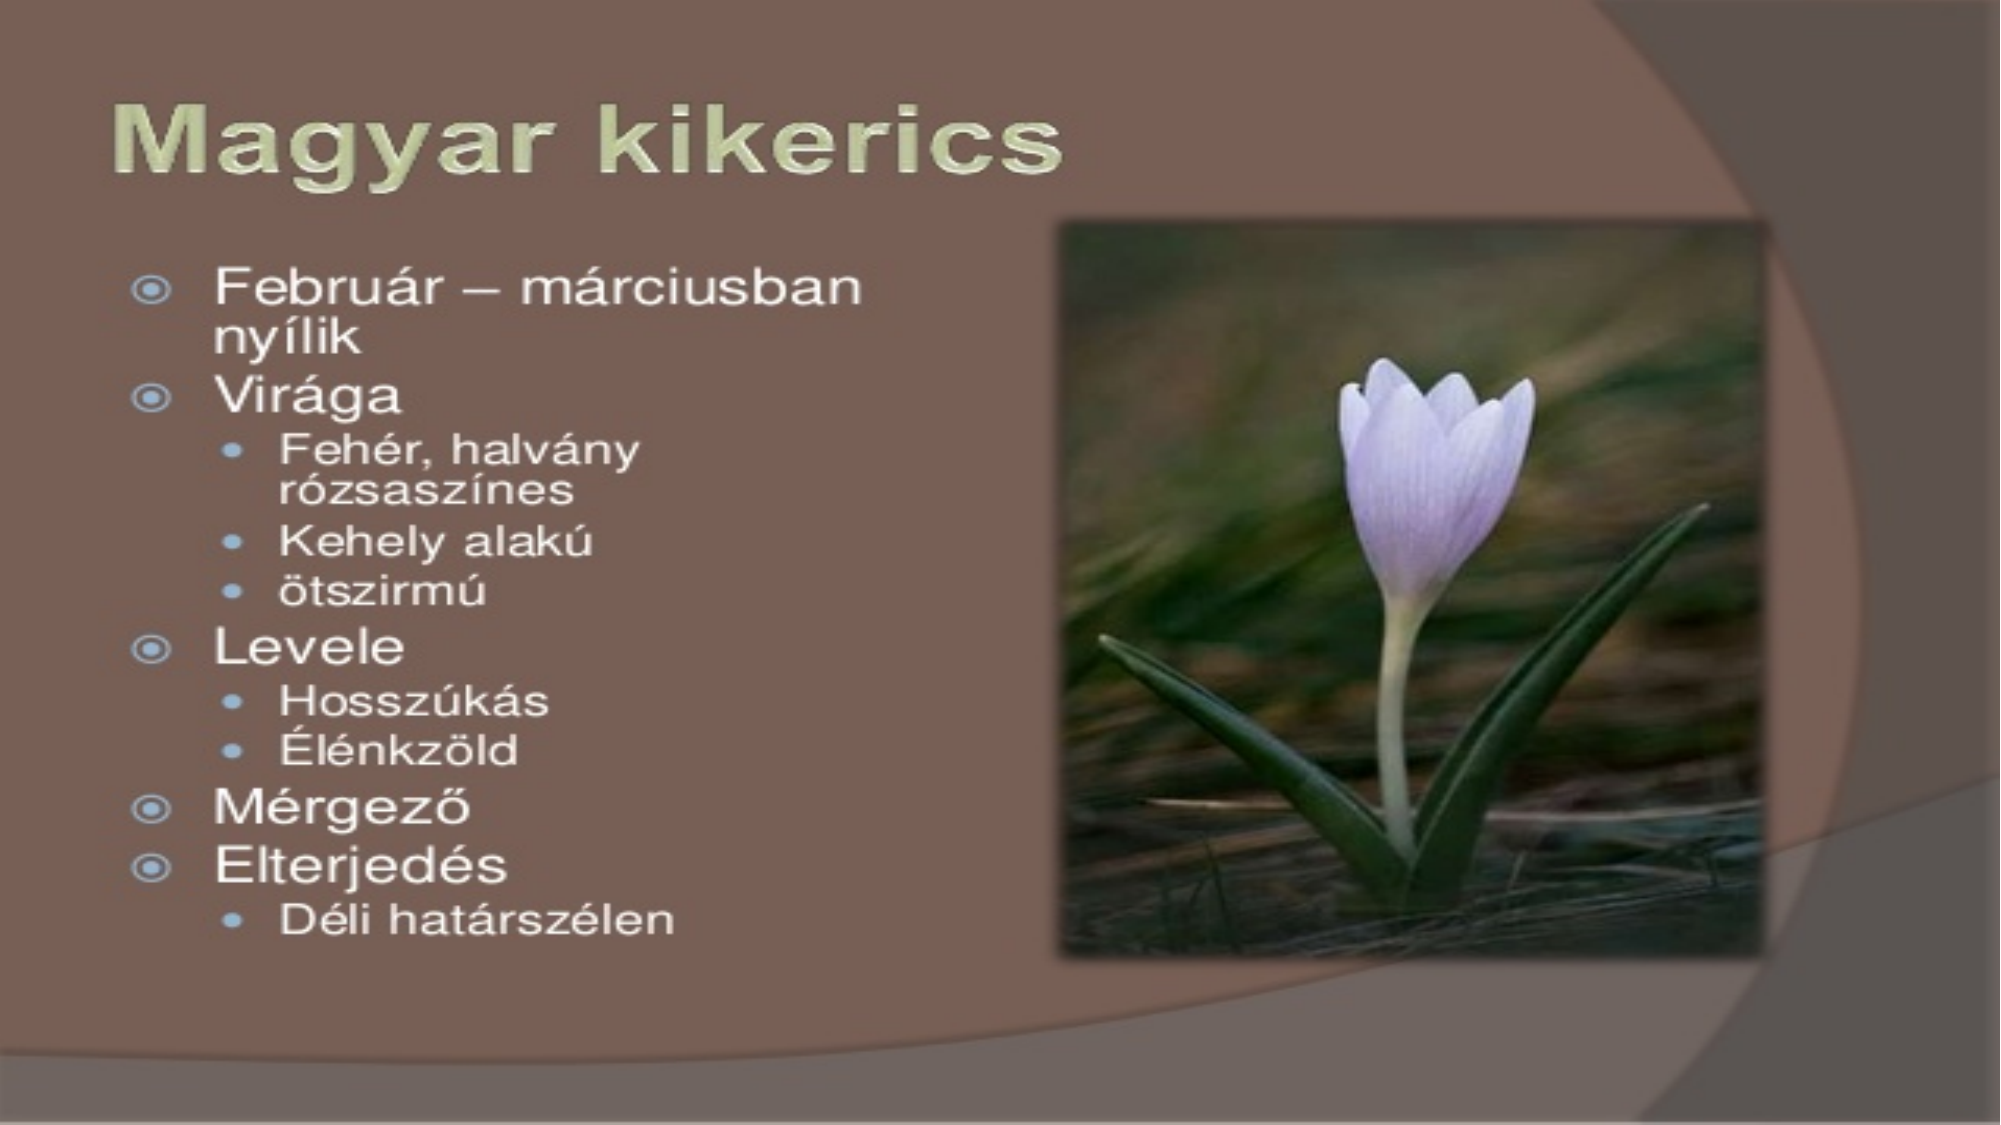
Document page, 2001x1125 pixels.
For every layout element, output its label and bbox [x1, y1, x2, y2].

list [0, 0, 2000, 1125]
